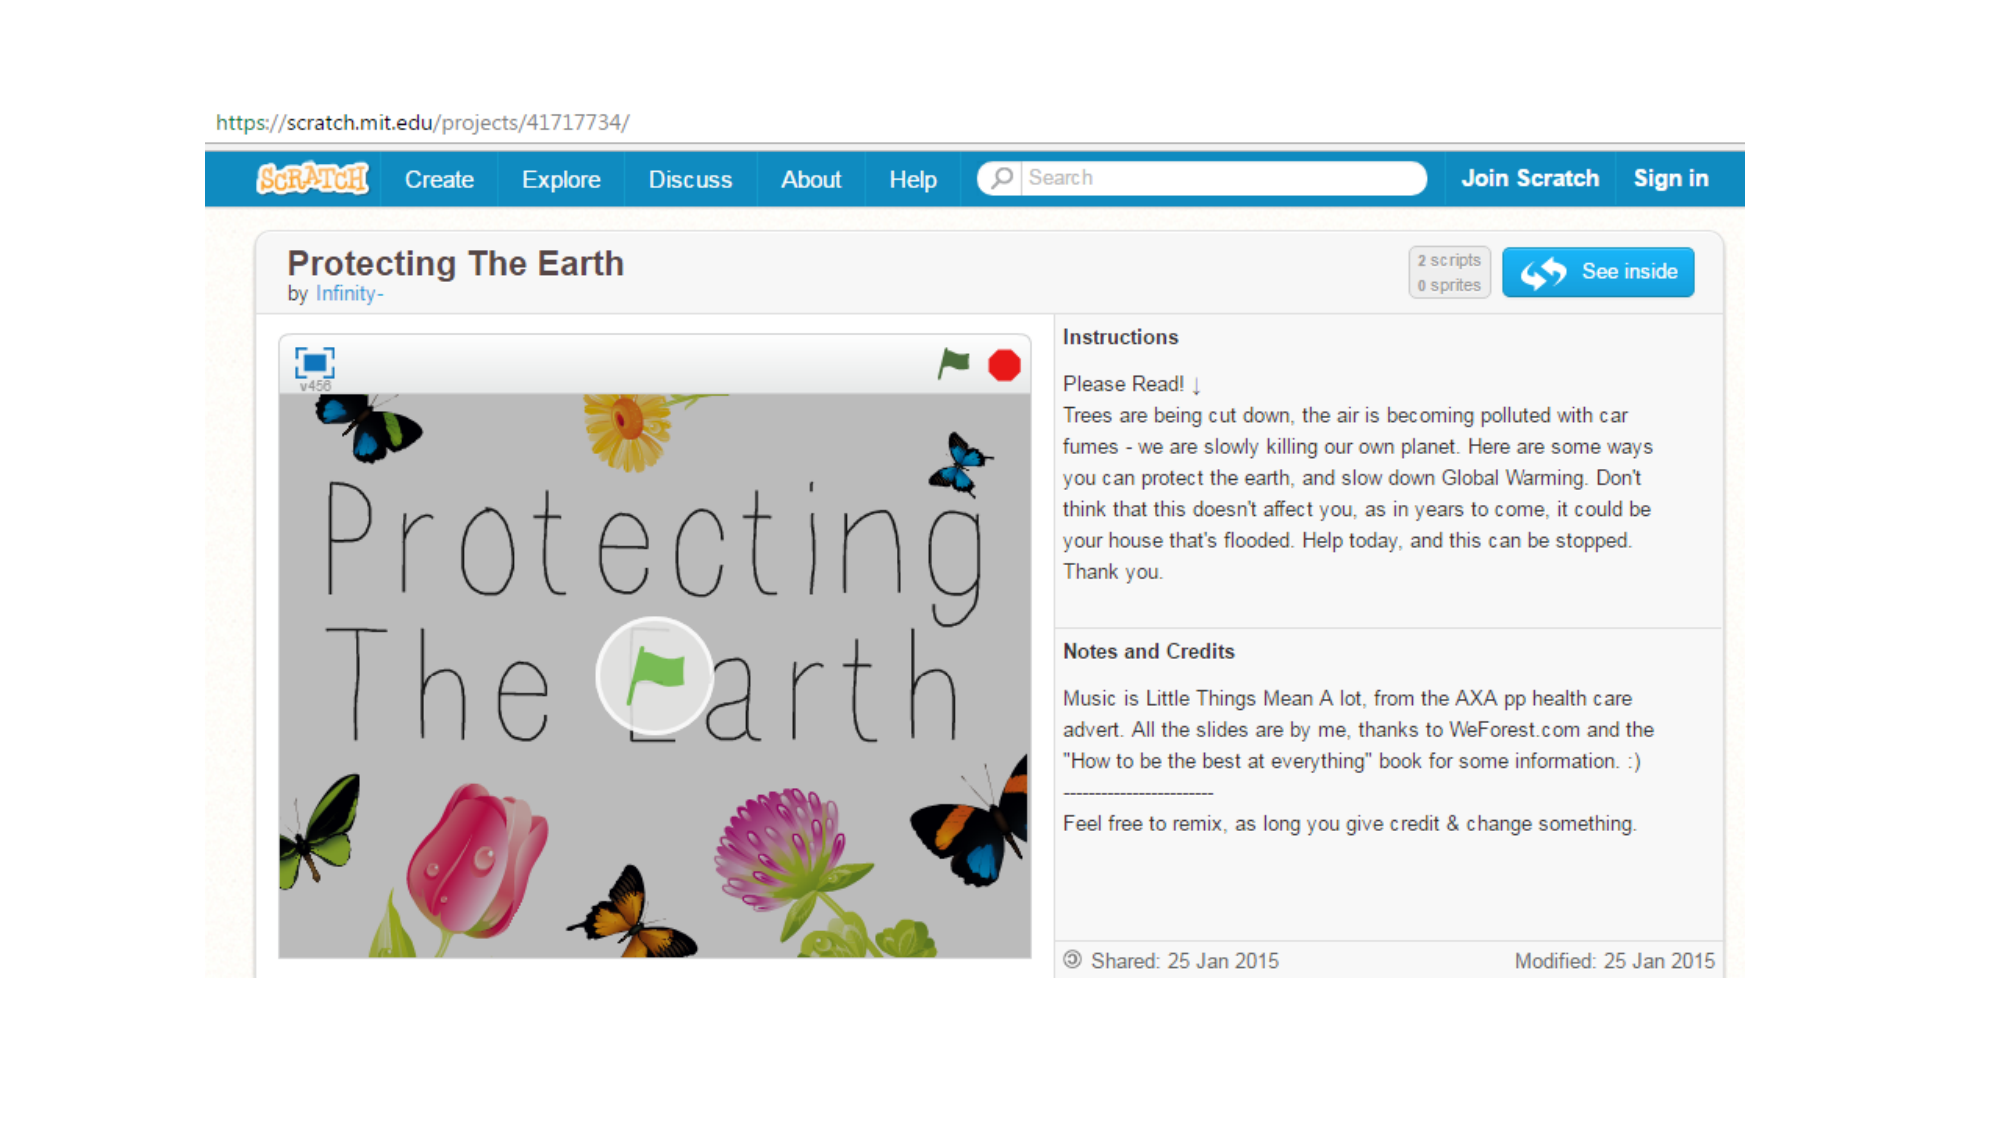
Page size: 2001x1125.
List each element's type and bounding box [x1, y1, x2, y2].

list [205, 102, 1745, 978]
